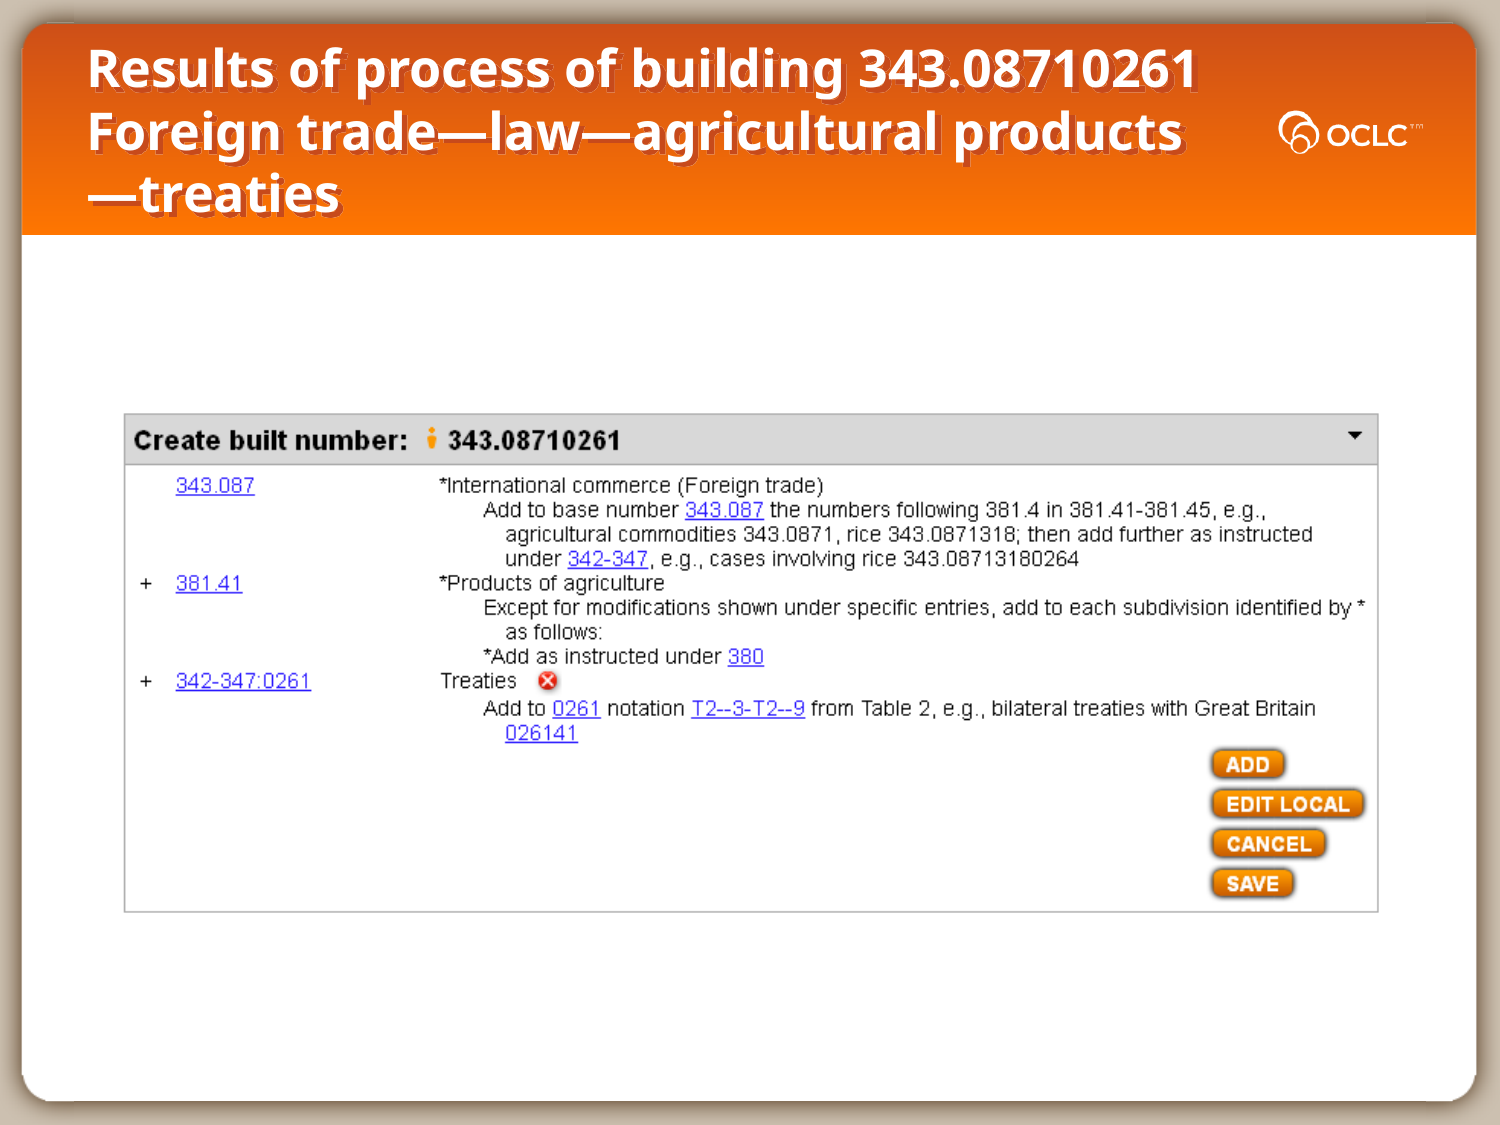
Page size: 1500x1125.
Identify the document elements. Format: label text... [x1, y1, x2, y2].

title Results of process of building 343.08710261 Foreign trade—law—agricultural products—treaties [71, 23, 1219, 236]
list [117, 409, 1382, 916]
picture [0, 0, 1500, 1125]
